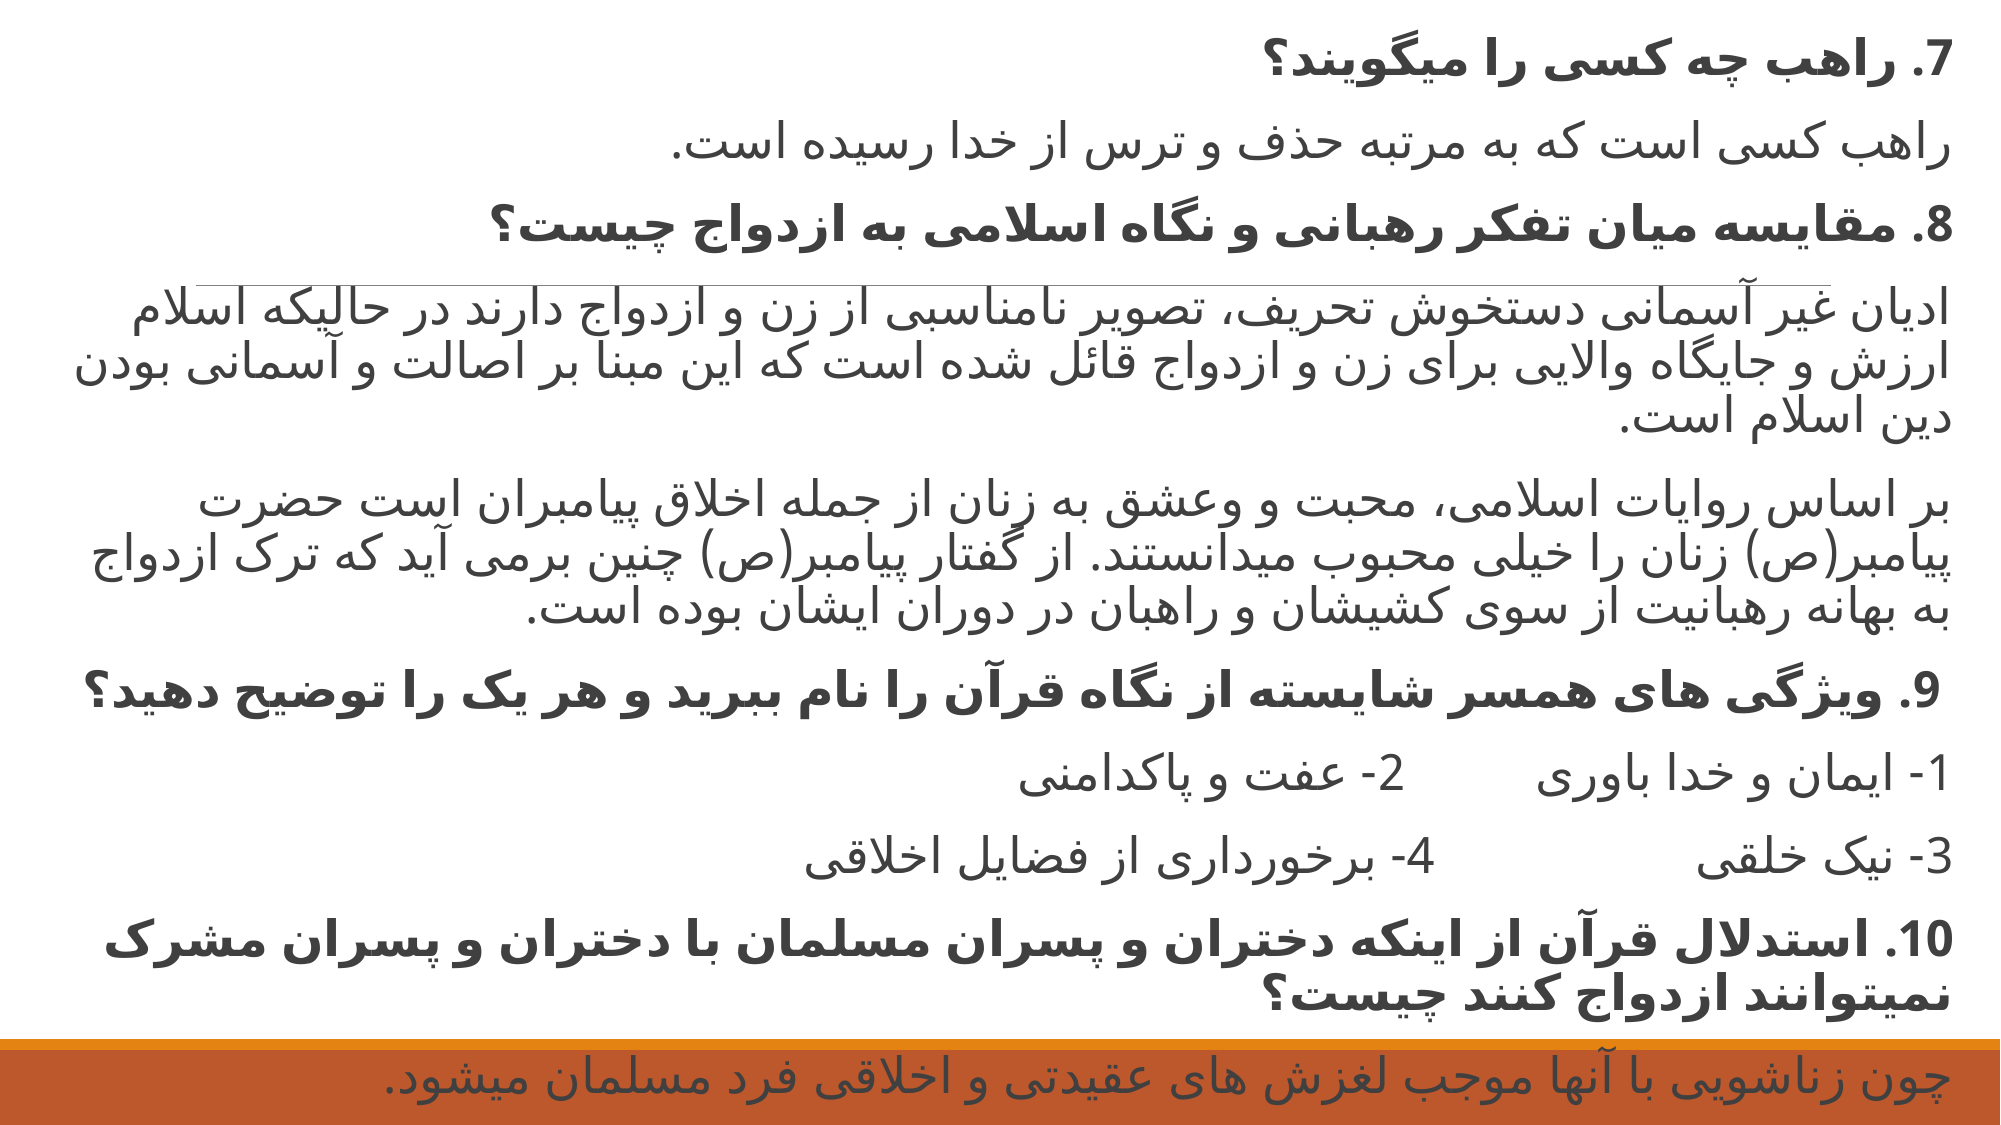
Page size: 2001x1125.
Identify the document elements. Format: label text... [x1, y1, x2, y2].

list 7. راهب چه کسی را میگویند؟ راهب کسی است که به مرتبه حذف و ترس از خدا رسیده است. 8. مقایسه میان تفکر رهبانی و نگاه اسلامی به ازدواج چیست؟ ادیان غیر آسمانی دستخوش تحریف، تصویر نامناسبی از زن و ازدواج دارند در حالیکه اسلام ارزش و جایگاه والایی برای زن و ازدواج قائل شده است که این مبنا بر اصالت و آسمانی بودن دین اسلام است. بر اساس روایات اسلامی، محبت و وعشق به زنان از جمله اخلاق پیامبران است حضرت پیامبر(ص) زنان را خیلی محبوب میدانستند. از گفتار پیامبر(ص) چنین برمی آید که ترک ازدواج به بهانه رهبانیت از سوی کشیشان و راهبان در دوران ایشان بوده است. 9. ویژگی های همسر شایسته از نگاه قرآن را نام ببرید و هر یک را توضیح دهید؟ 1- ایمان و خدا باوری 2- عفت و پاکدامنی 3- نیک خلقی 4- برخورداری از فضایل اخلاقی 10. استدلال قرآن از اینکه دختران و پسران مسلمان با دختران و پسران مشرک نمیتوانند ازدواج کنند چیست؟ چون زناشویی با آنها موجب لغزش های عقیدتی و اخلاقی فرد مسلمان میشود. [58, 24, 1969, 739]
